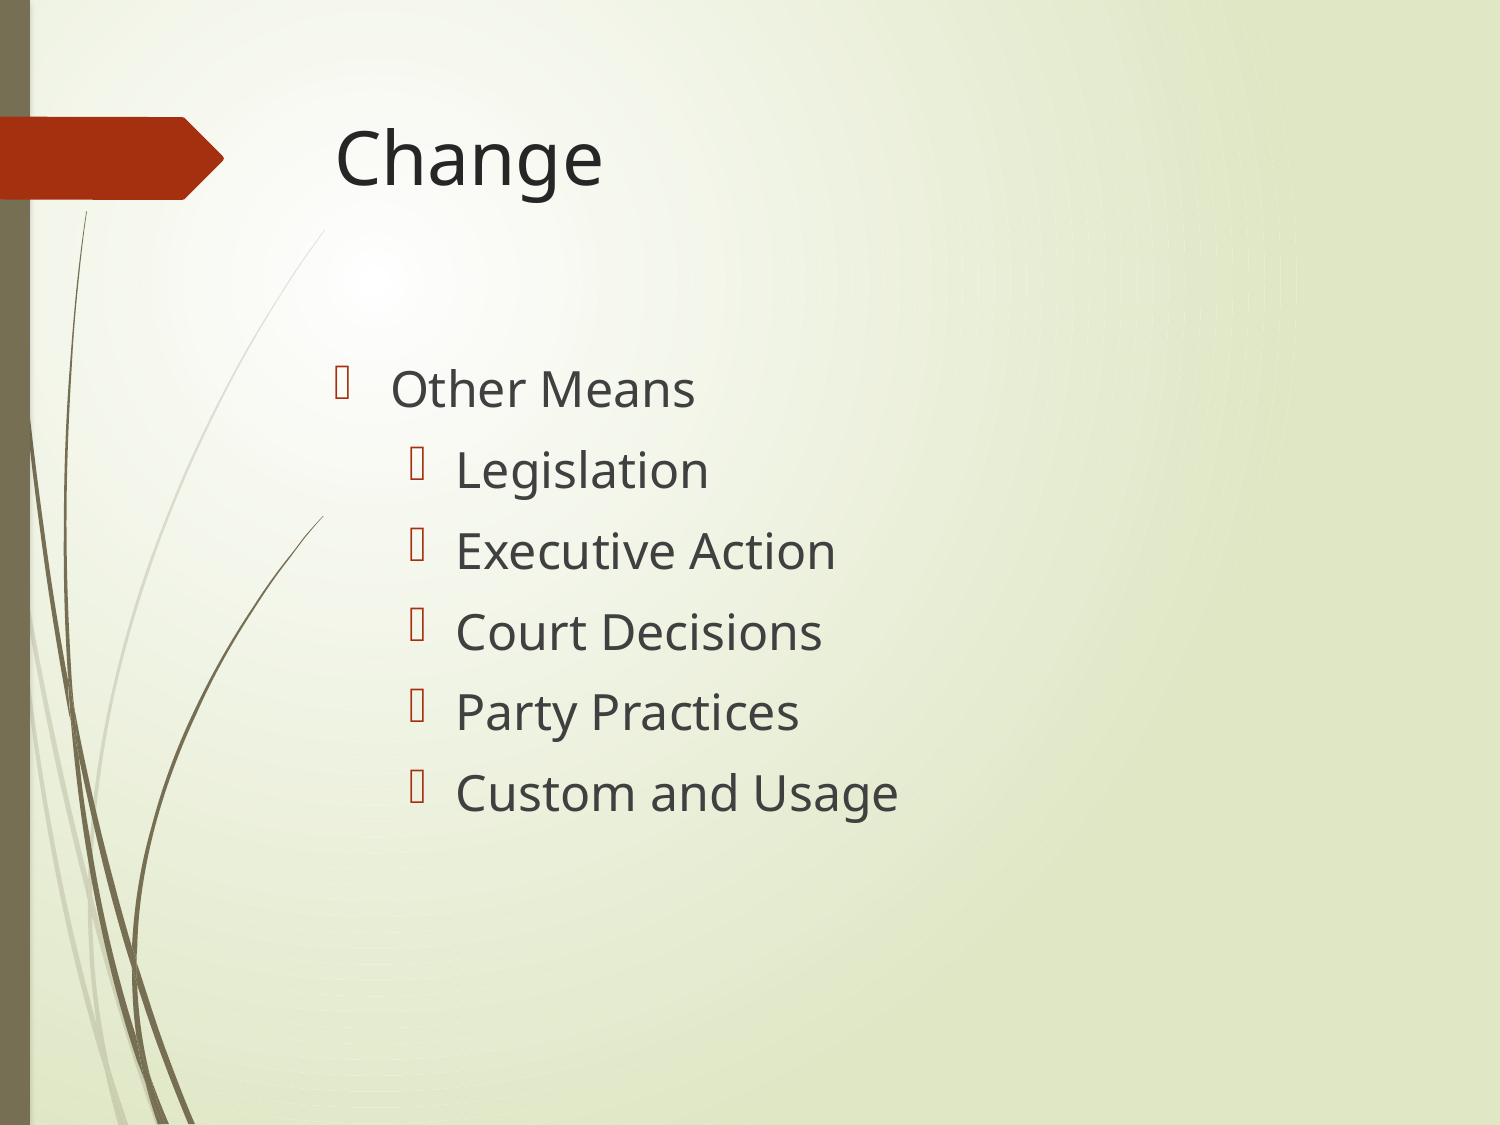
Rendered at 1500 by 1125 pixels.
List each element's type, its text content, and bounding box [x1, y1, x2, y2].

list Other Means Legislation Executive Action Court Decisions Party Practices Custom and Usage [318, 350, 1400, 970]
title Change [319, 102, 1400, 313]
